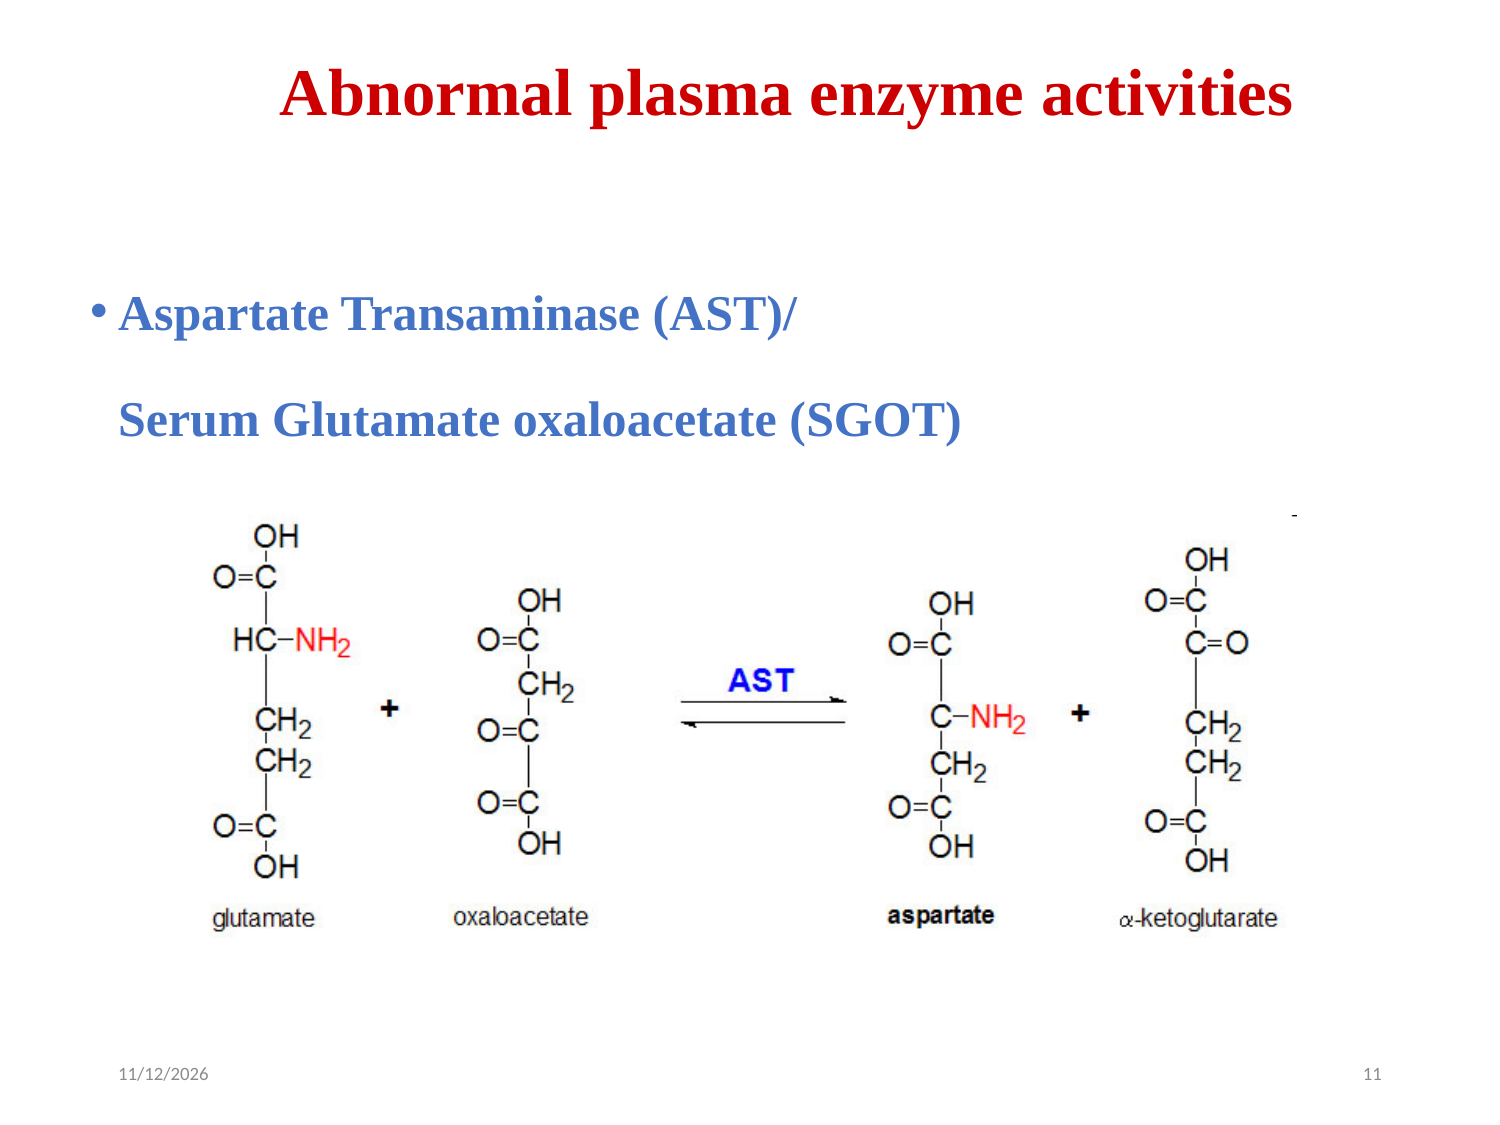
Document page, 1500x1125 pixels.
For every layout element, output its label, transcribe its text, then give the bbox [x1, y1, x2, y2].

picture [203, 515, 1297, 938]
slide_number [103, 1042, 441, 1103]
list Aspartate Transaminase (AST)/ Serum Glutamate oxaloacetate (SGOT) [75, 242, 1447, 1071]
slide_number 11 [1059, 1042, 1397, 1103]
title Abnormal plasma enzyme activities [75, 0, 1500, 188]
